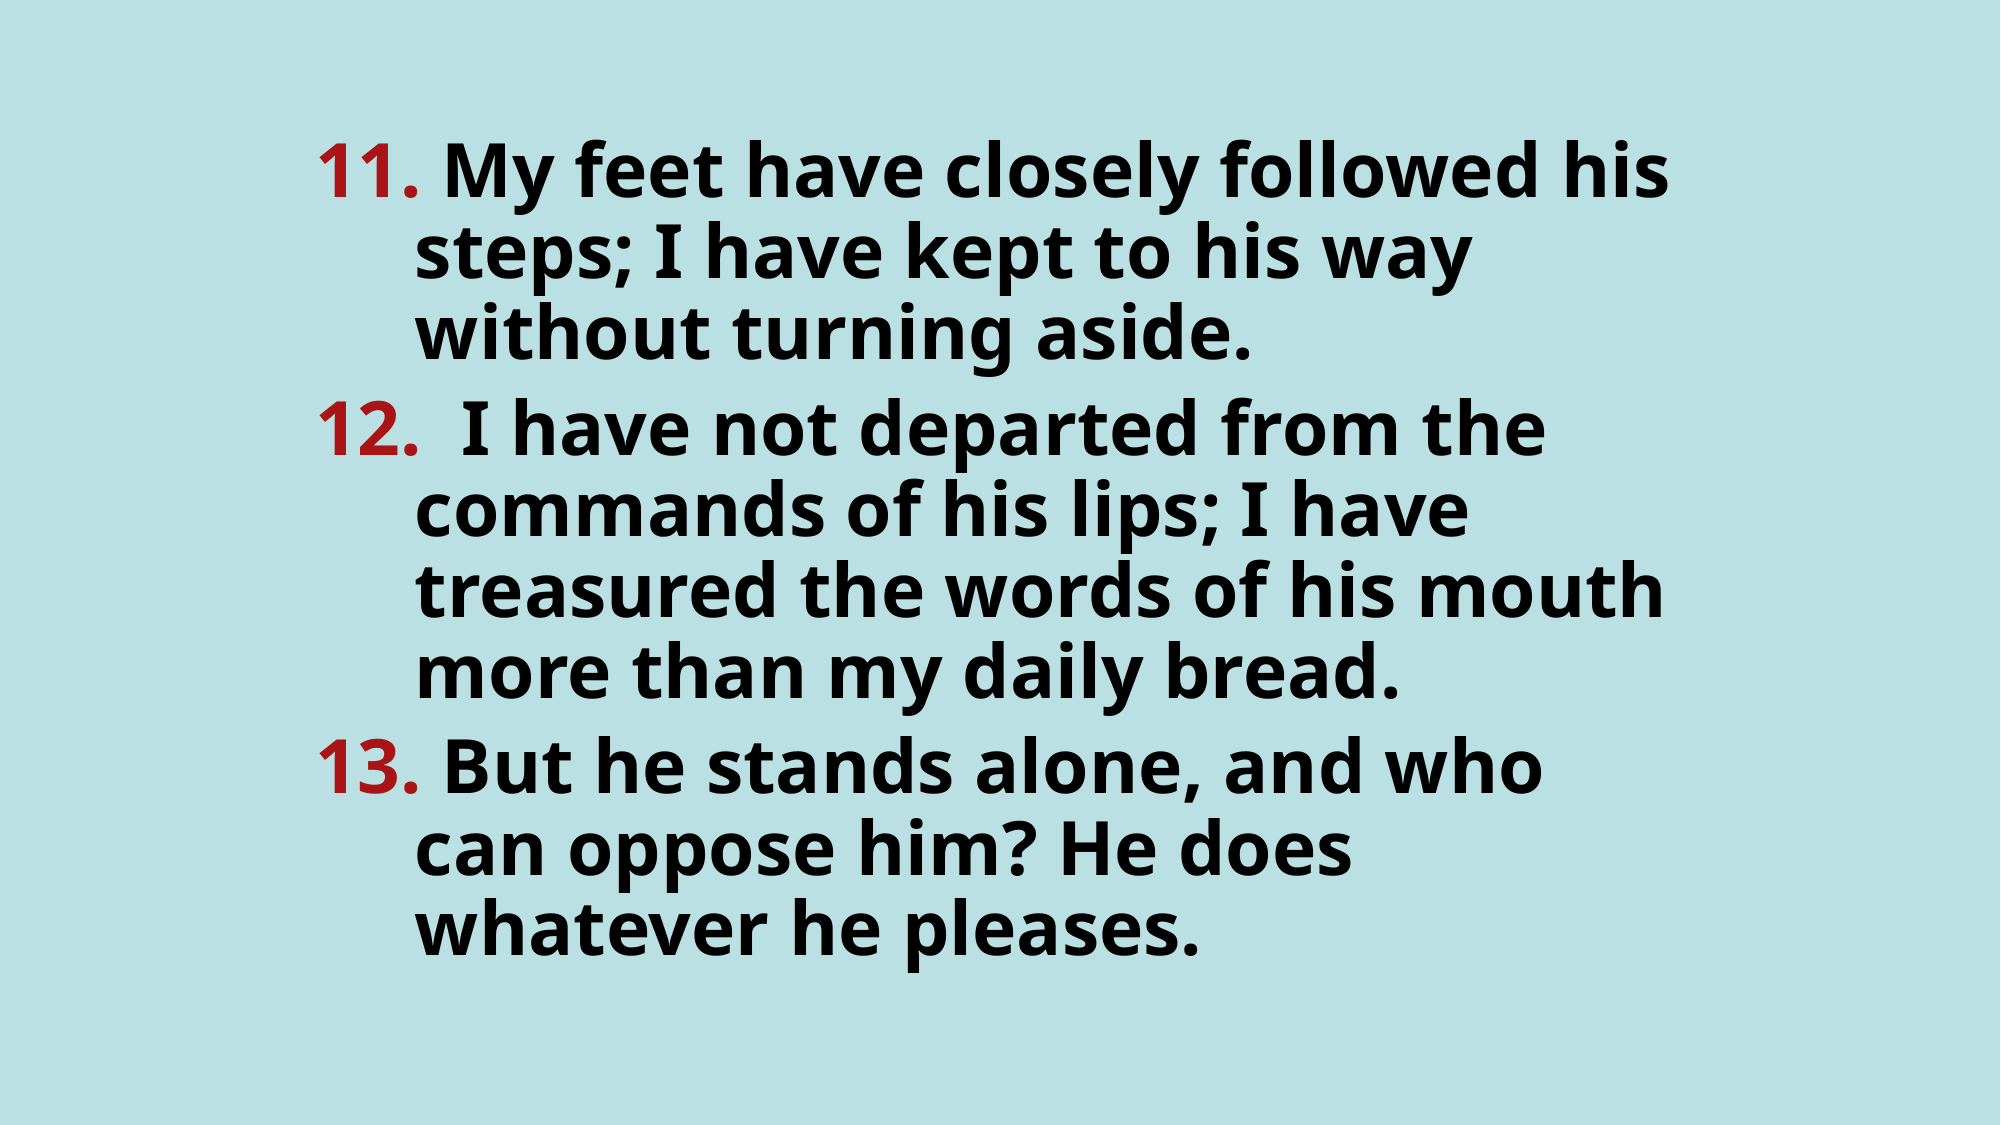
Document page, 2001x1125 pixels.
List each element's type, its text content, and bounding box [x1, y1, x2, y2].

list My feet have closely followed his steps; I have kept to his way without turning aside. I have not departed from the commands of his lips; I have treasured the words of his mouth more than my daily bread. But he stands alone, and who can oppose him? He does whatever he pleases. [300, 125, 1688, 1025]
